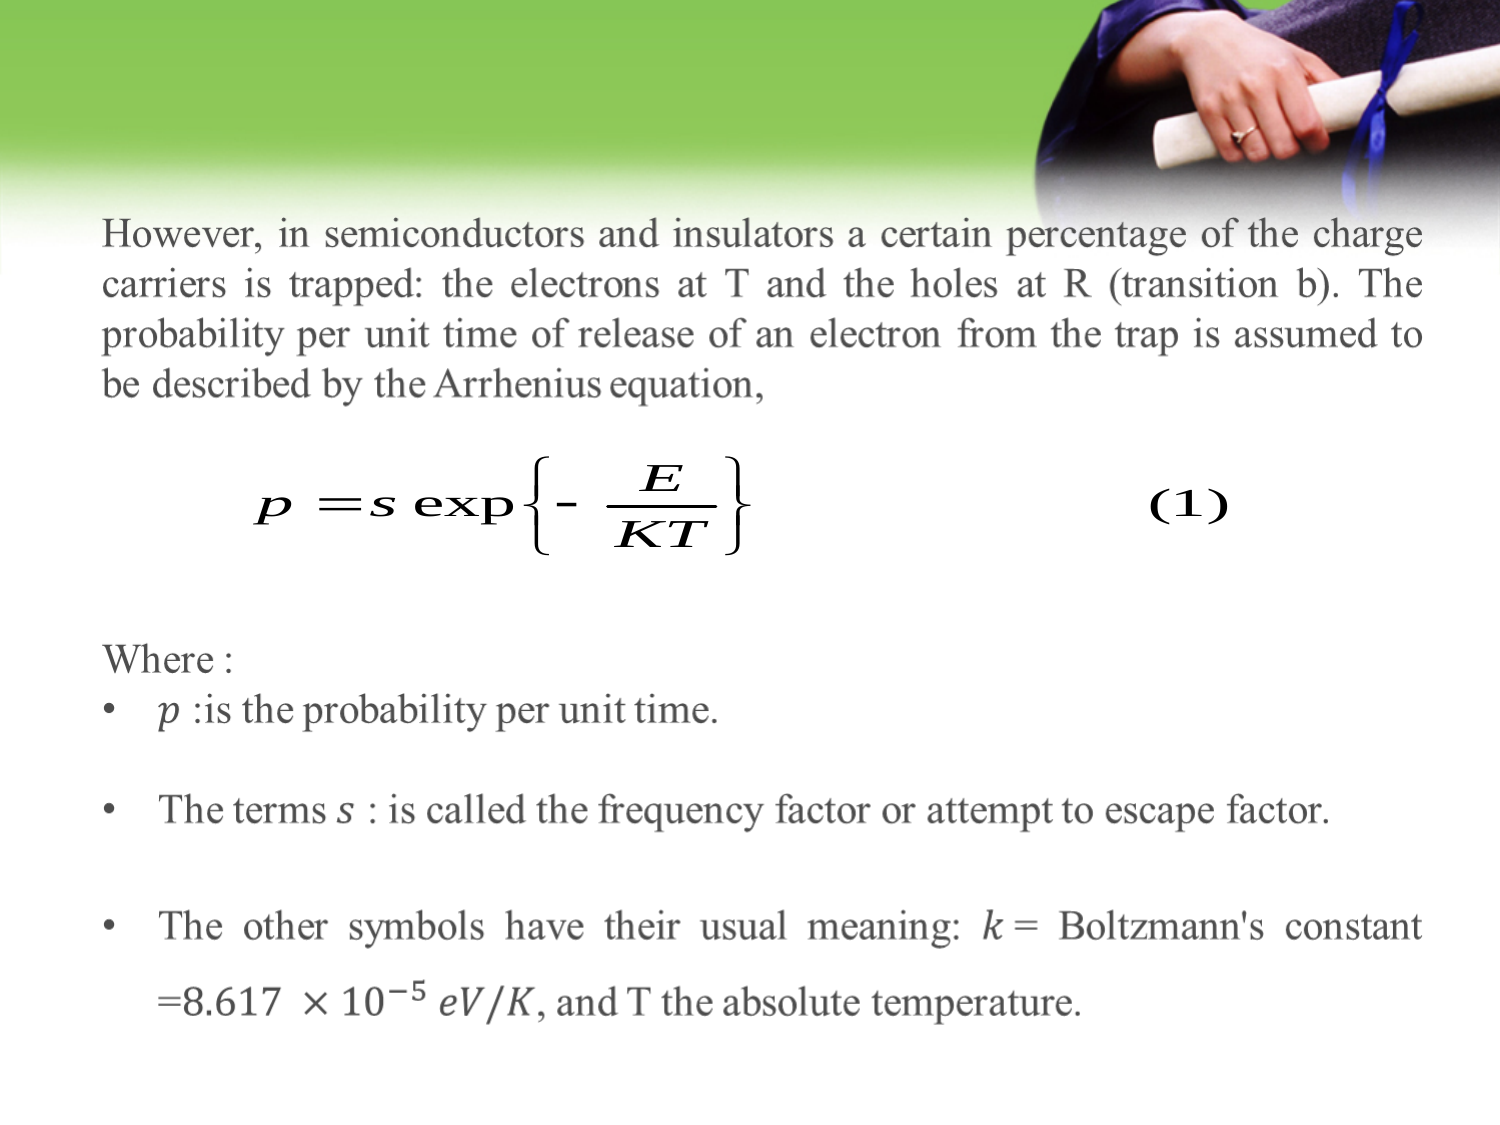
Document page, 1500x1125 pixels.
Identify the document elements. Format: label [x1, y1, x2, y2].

text_box [237, 449, 1244, 563]
picture [0, 0, 1500, 1125]
text_box [87, 200, 1438, 1125]
